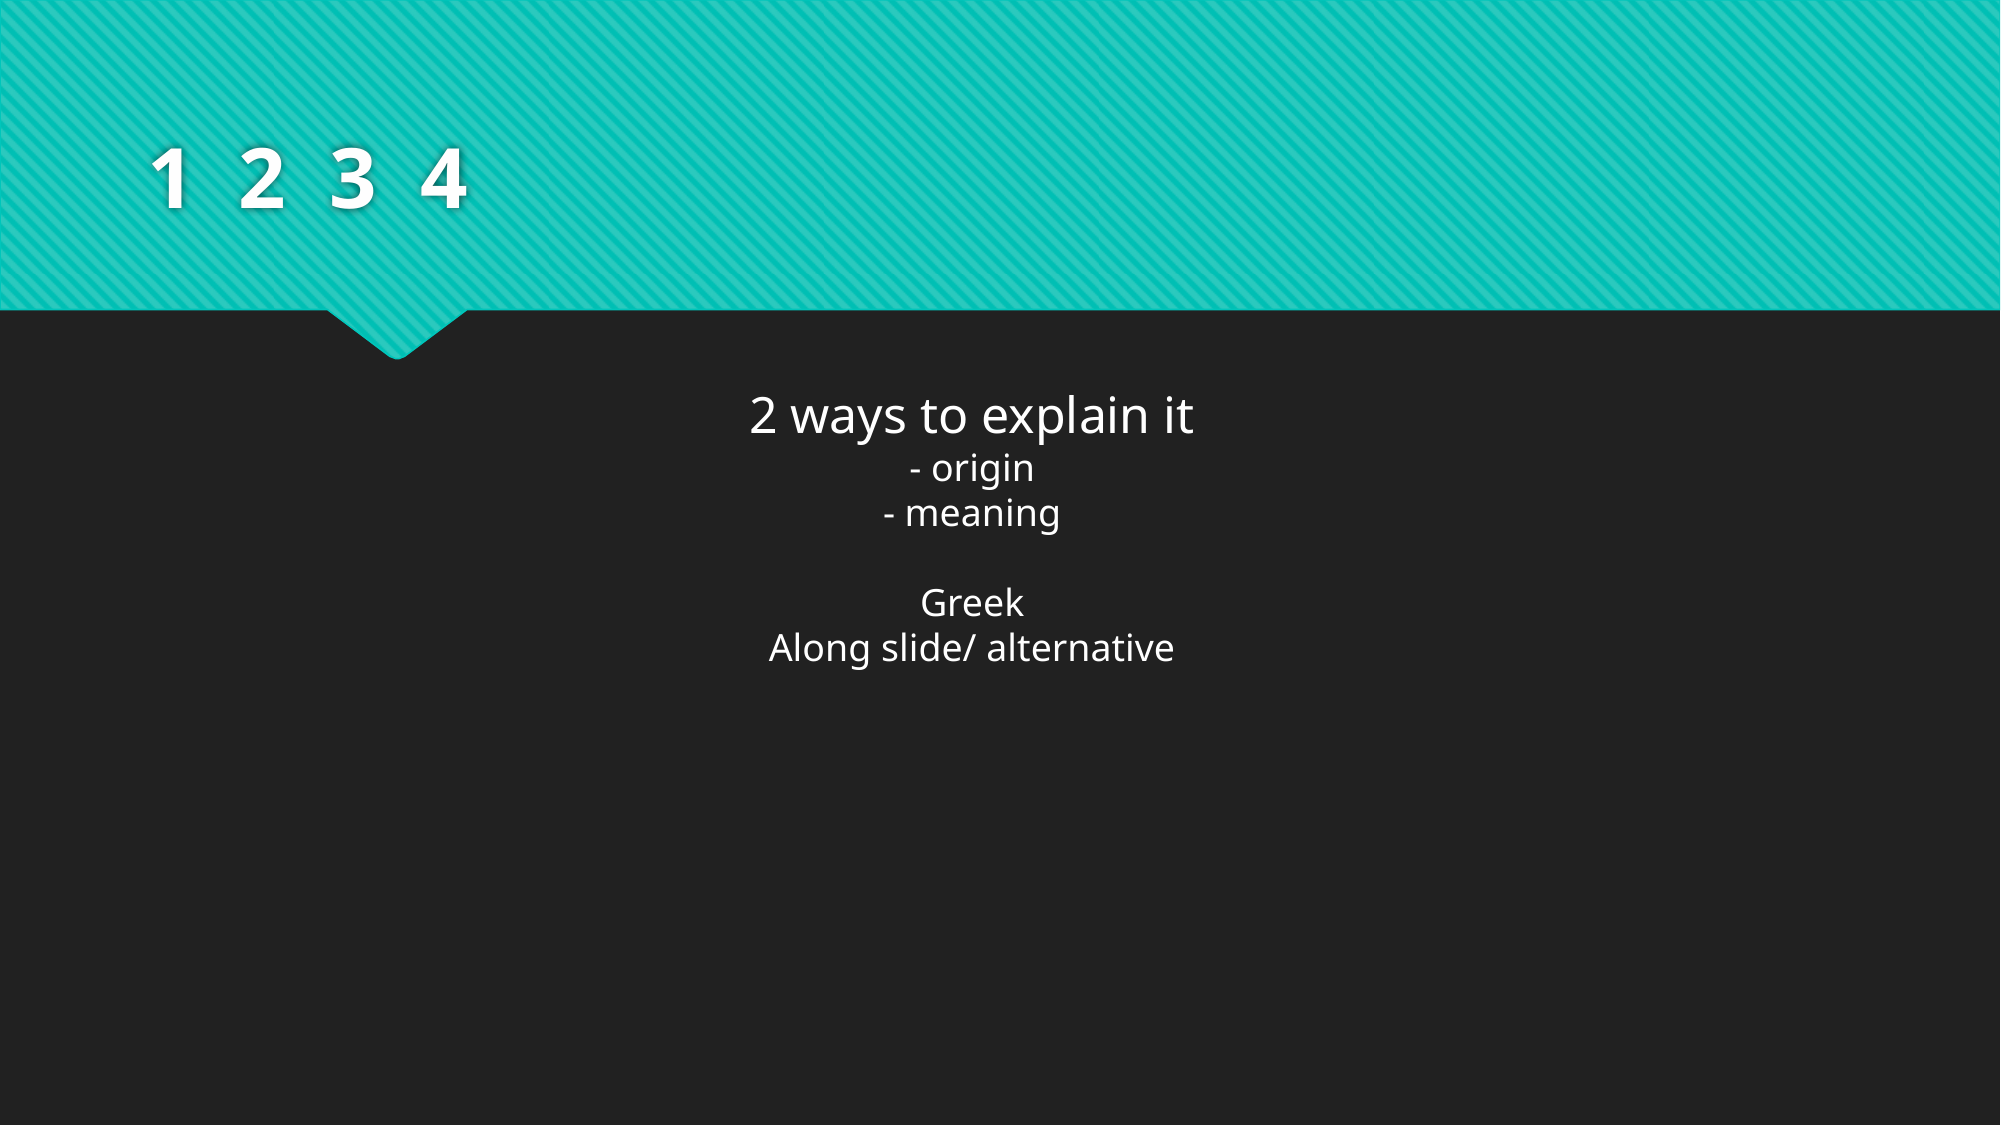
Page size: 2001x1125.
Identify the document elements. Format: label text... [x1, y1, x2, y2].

title 1 2 3 4 [132, 73, 1868, 233]
text_box 2 ways to explain it - origin - meaning Greek Along slide/ alternative [51, 376, 1893, 857]
